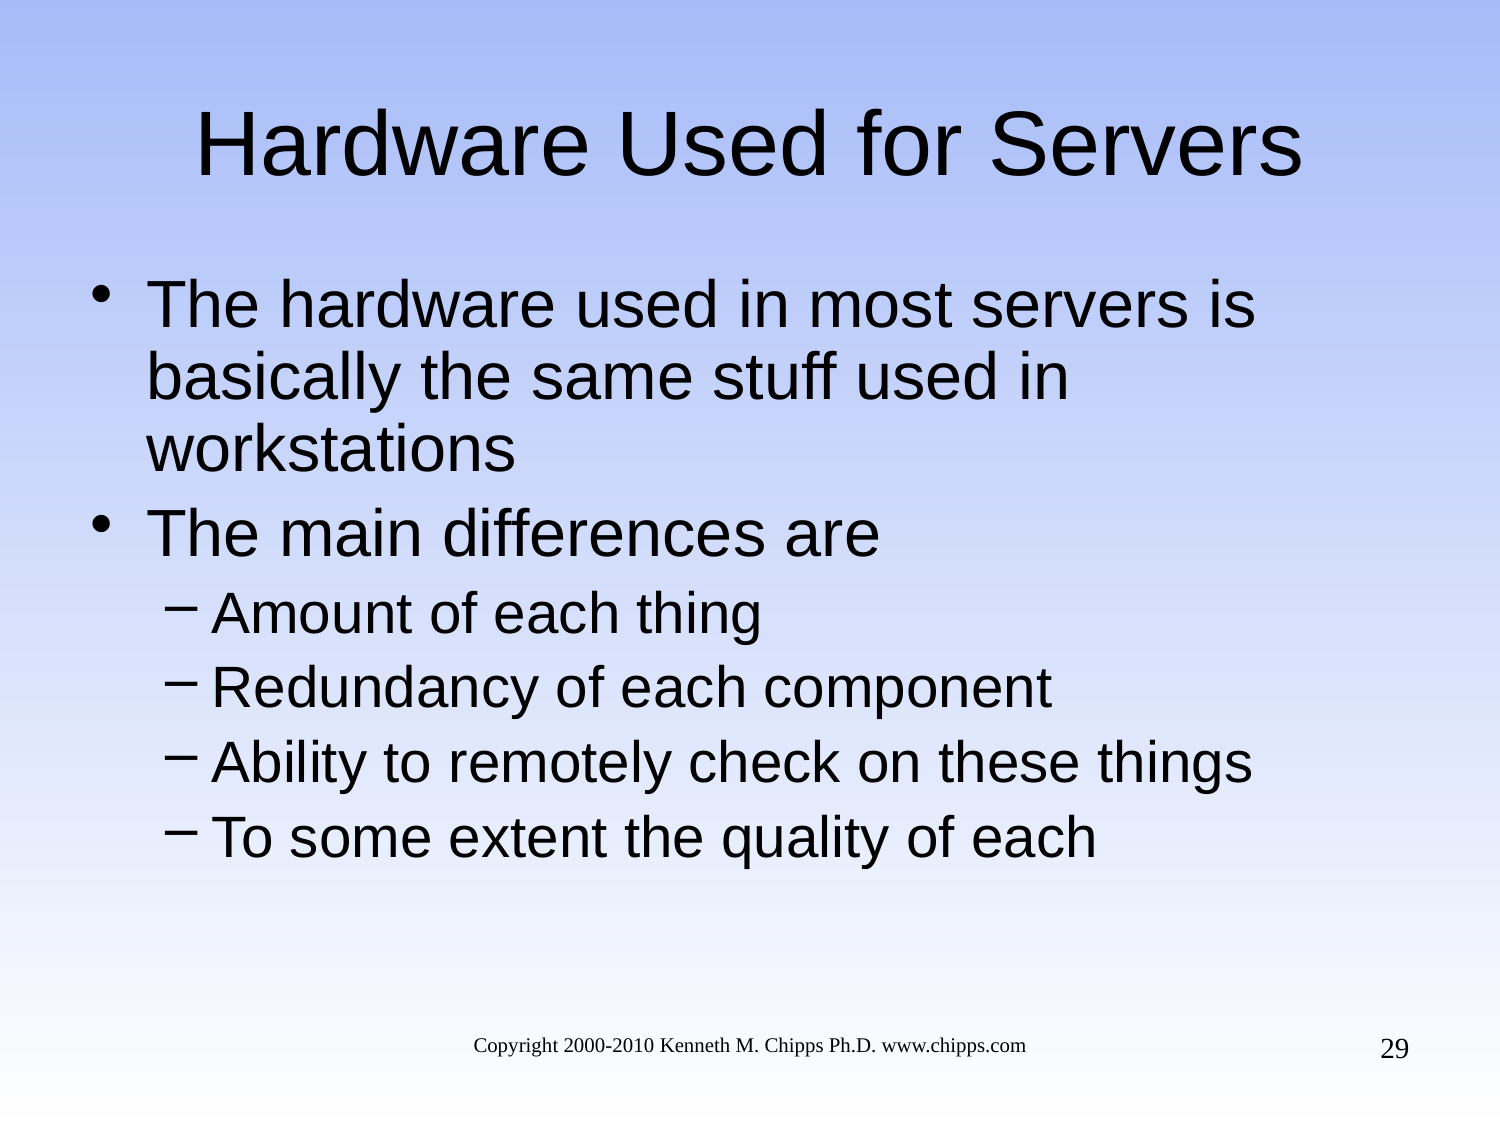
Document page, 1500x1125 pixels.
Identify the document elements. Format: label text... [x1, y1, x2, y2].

title Hardware Used for Servers [74, 44, 1426, 233]
footer Copyright 2000-2010 Kenneth M. Chipps Ph.D. www.chipps.com [449, 1024, 1051, 1103]
slide_number 29 [1074, 1021, 1426, 1101]
list The hardware used in most servers is basically the same stuff used in workstations The main differences are Amount of each thing Redundancy of each component Ability to remotely check on these things To some extent the quality of each [74, 262, 1426, 1006]
